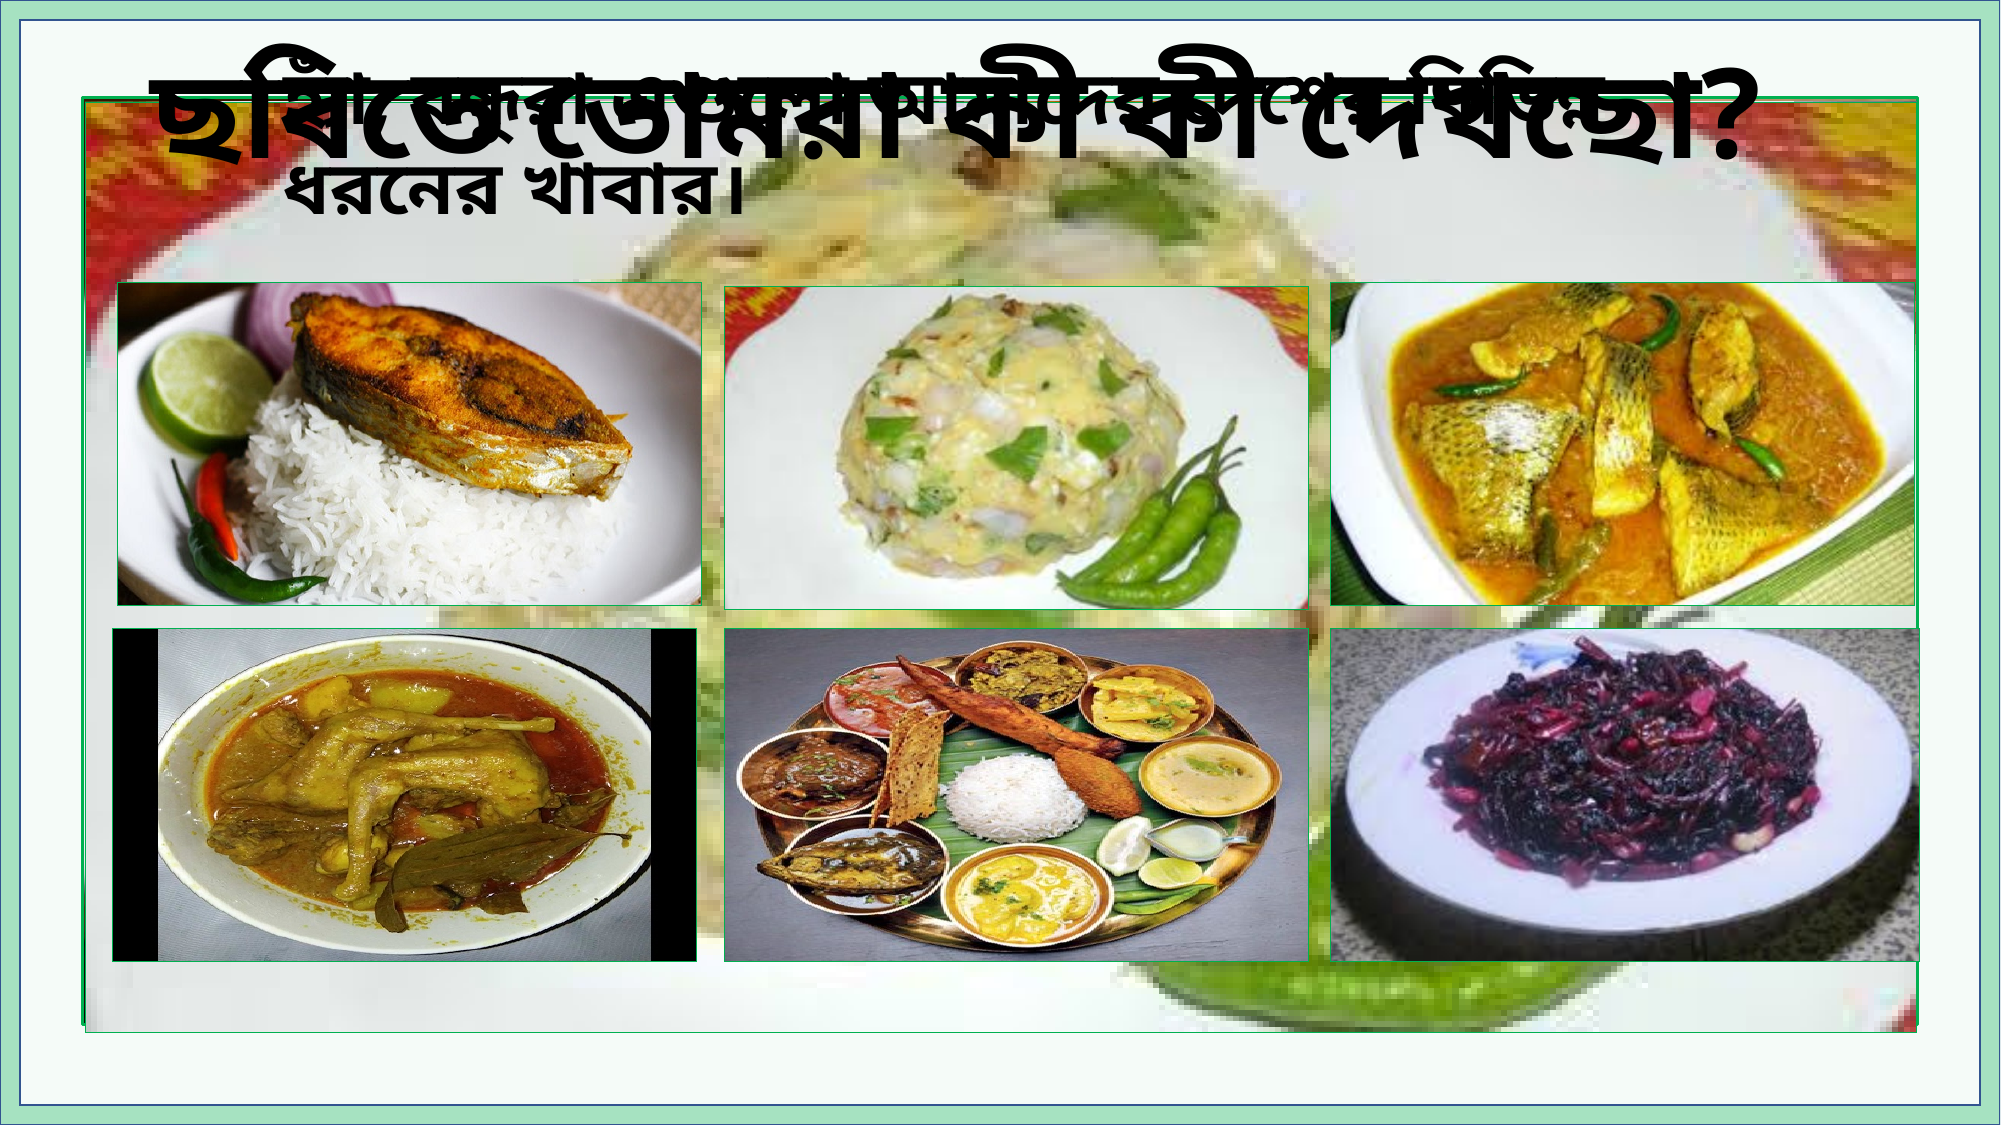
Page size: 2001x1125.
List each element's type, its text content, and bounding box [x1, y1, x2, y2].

text_box ছবিতে তোমরা কী কী দেখছো? [135, 26, 1776, 98]
text_box হ্যাঁ, বন্ধুরা এগুলো আমাদের দেশের বিভিন্ন ধরনের খাবার। [268, 42, 1643, 98]
picture [84, 98, 1920, 1033]
